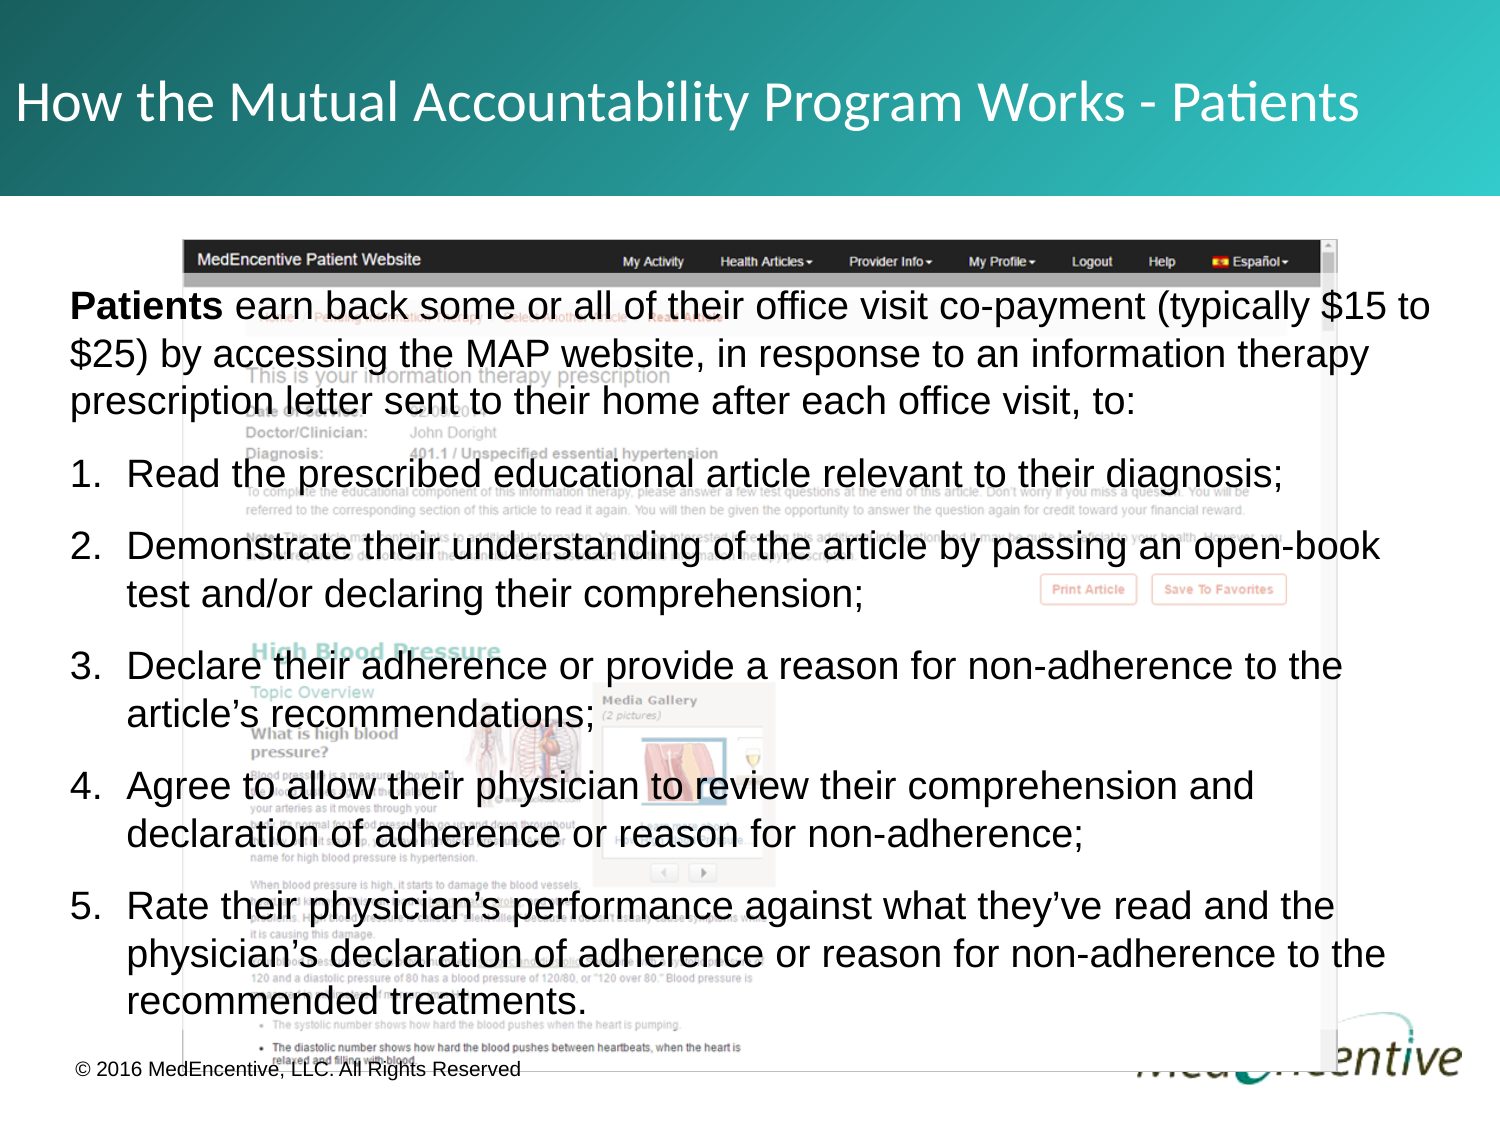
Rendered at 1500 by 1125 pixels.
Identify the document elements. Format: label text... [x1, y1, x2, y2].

text_box Patients earn back some or all of their office visit co-payment (typically $15 to $25) by accessing the MAP website, in response to an information therapy prescription letter sent to their home after each office visit, to: Read the prescribed educational article relevant to their diagnosis; Demonstrate their understanding of the article by passing an open-book test and/or declaring their comprehension; Declare their adherence or provide a reason for non-adherence to the article’s recommendations; Agree to allow their physician to review their comprehension and declaration of adherence or reason for non-adherence; Rate their physician’s performance against what they’ve read and the physician’s declaration of adherence or reason for non-adherence to the recommended treatments. [55, 272, 177, 1030]
text_box © 2016 MedEncentive, LLC. All Rights Reserved [60, 1048, 630, 1089]
text_box Patients earn back some or all of their office visit co-payment (typically $15 to $25) by accessing the MAP website, in response to an information therapy prescription letter sent to their home after each office visit, to: Read the prescribed educational article relevant to their diagnosis; Demonstrate their understanding of the article by passing an open-book test and/or declaring their comprehension; Declare their adherence or provide a reason for non-adherence to the article’s recommendations; Agree to allow their physician to review their comprehension and declaration of adherence or reason for non-adherence; Rate their physician’s performance against what they’ve read and the physician’s declaration of adherence or reason for non-adherence to the recommended treatments. [1342, 272, 1466, 1030]
title How the Mutual Accountability Program Works - Patients [0, 0, 1500, 196]
picture [182, 238, 1338, 1072]
